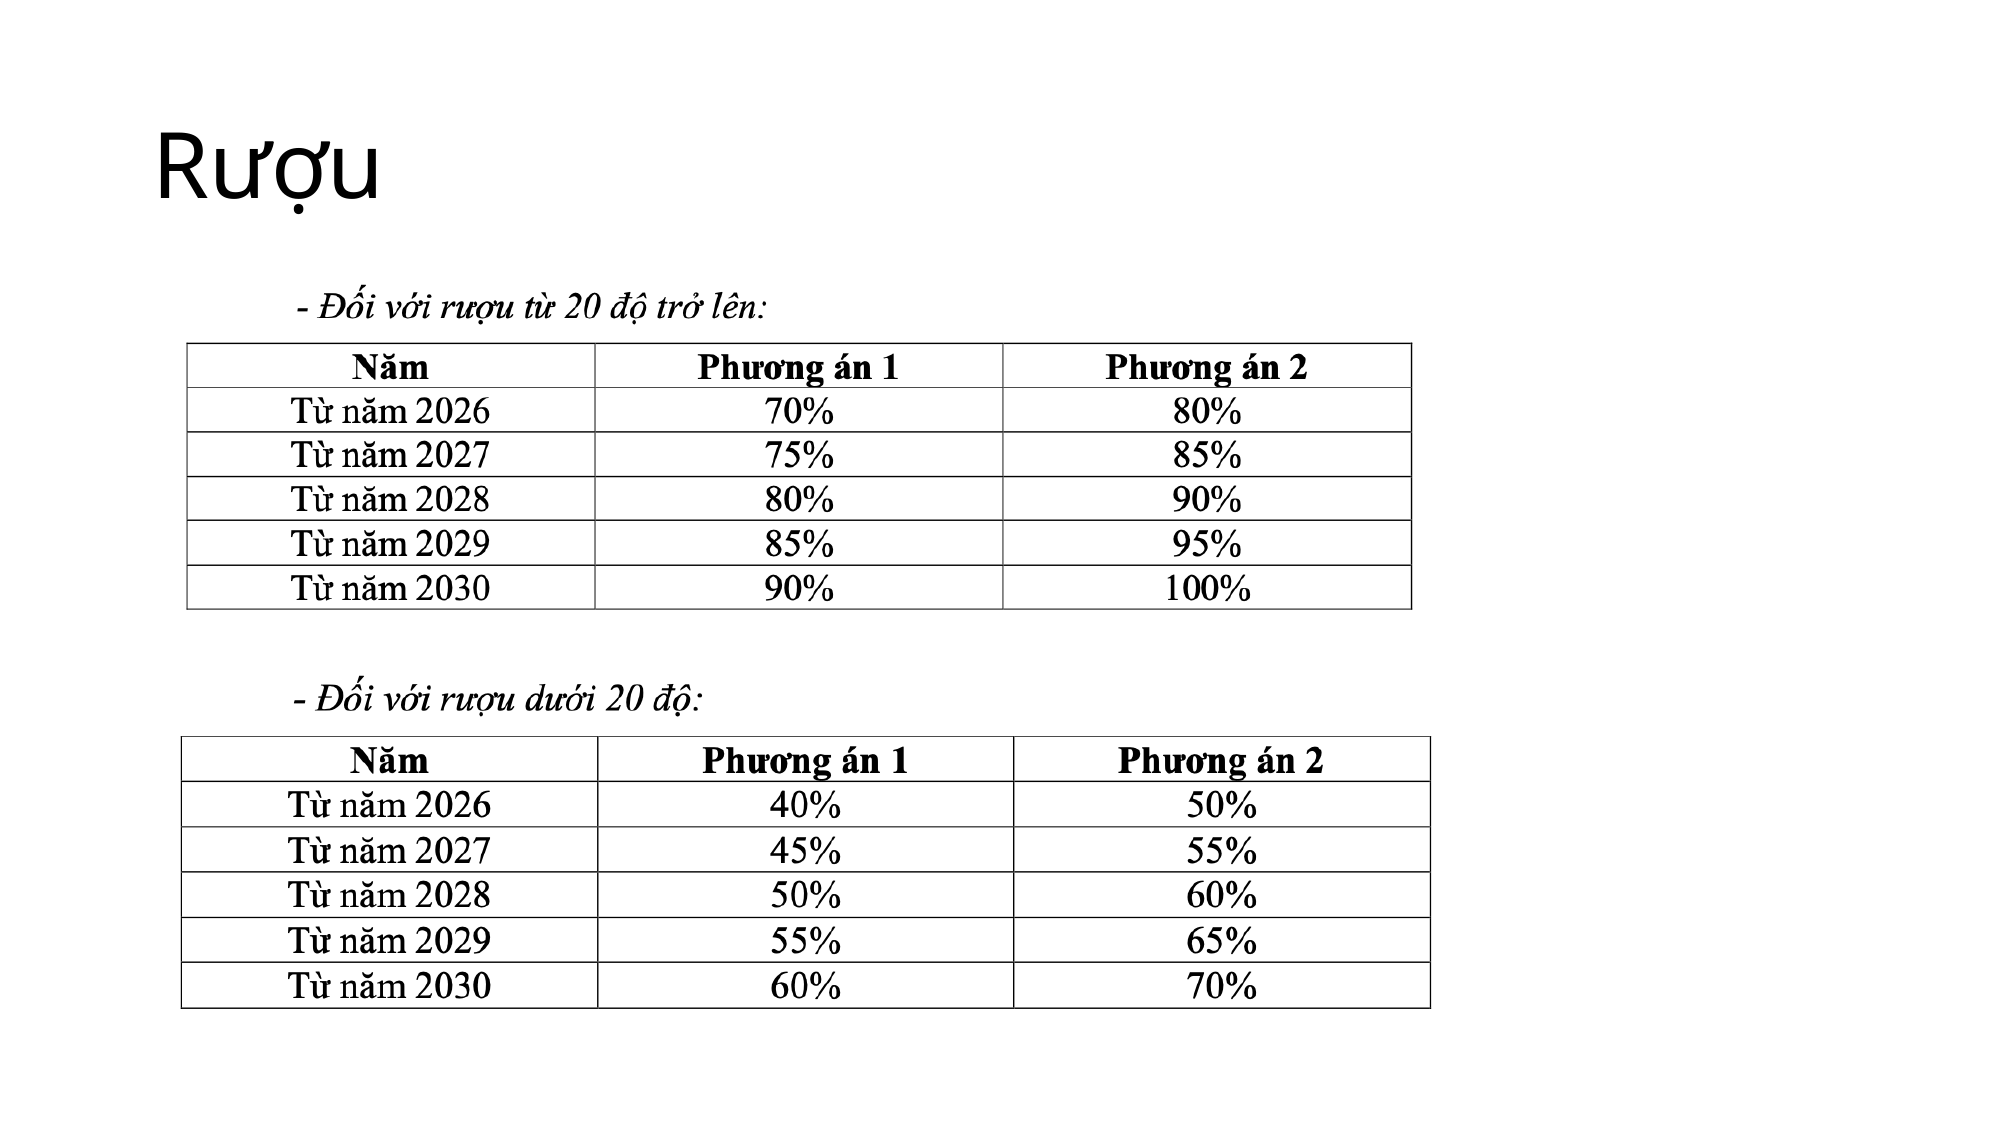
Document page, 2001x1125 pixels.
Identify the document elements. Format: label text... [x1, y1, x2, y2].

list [168, 277, 1429, 619]
picture [168, 672, 1444, 1023]
title Rượu [137, 59, 1863, 278]
